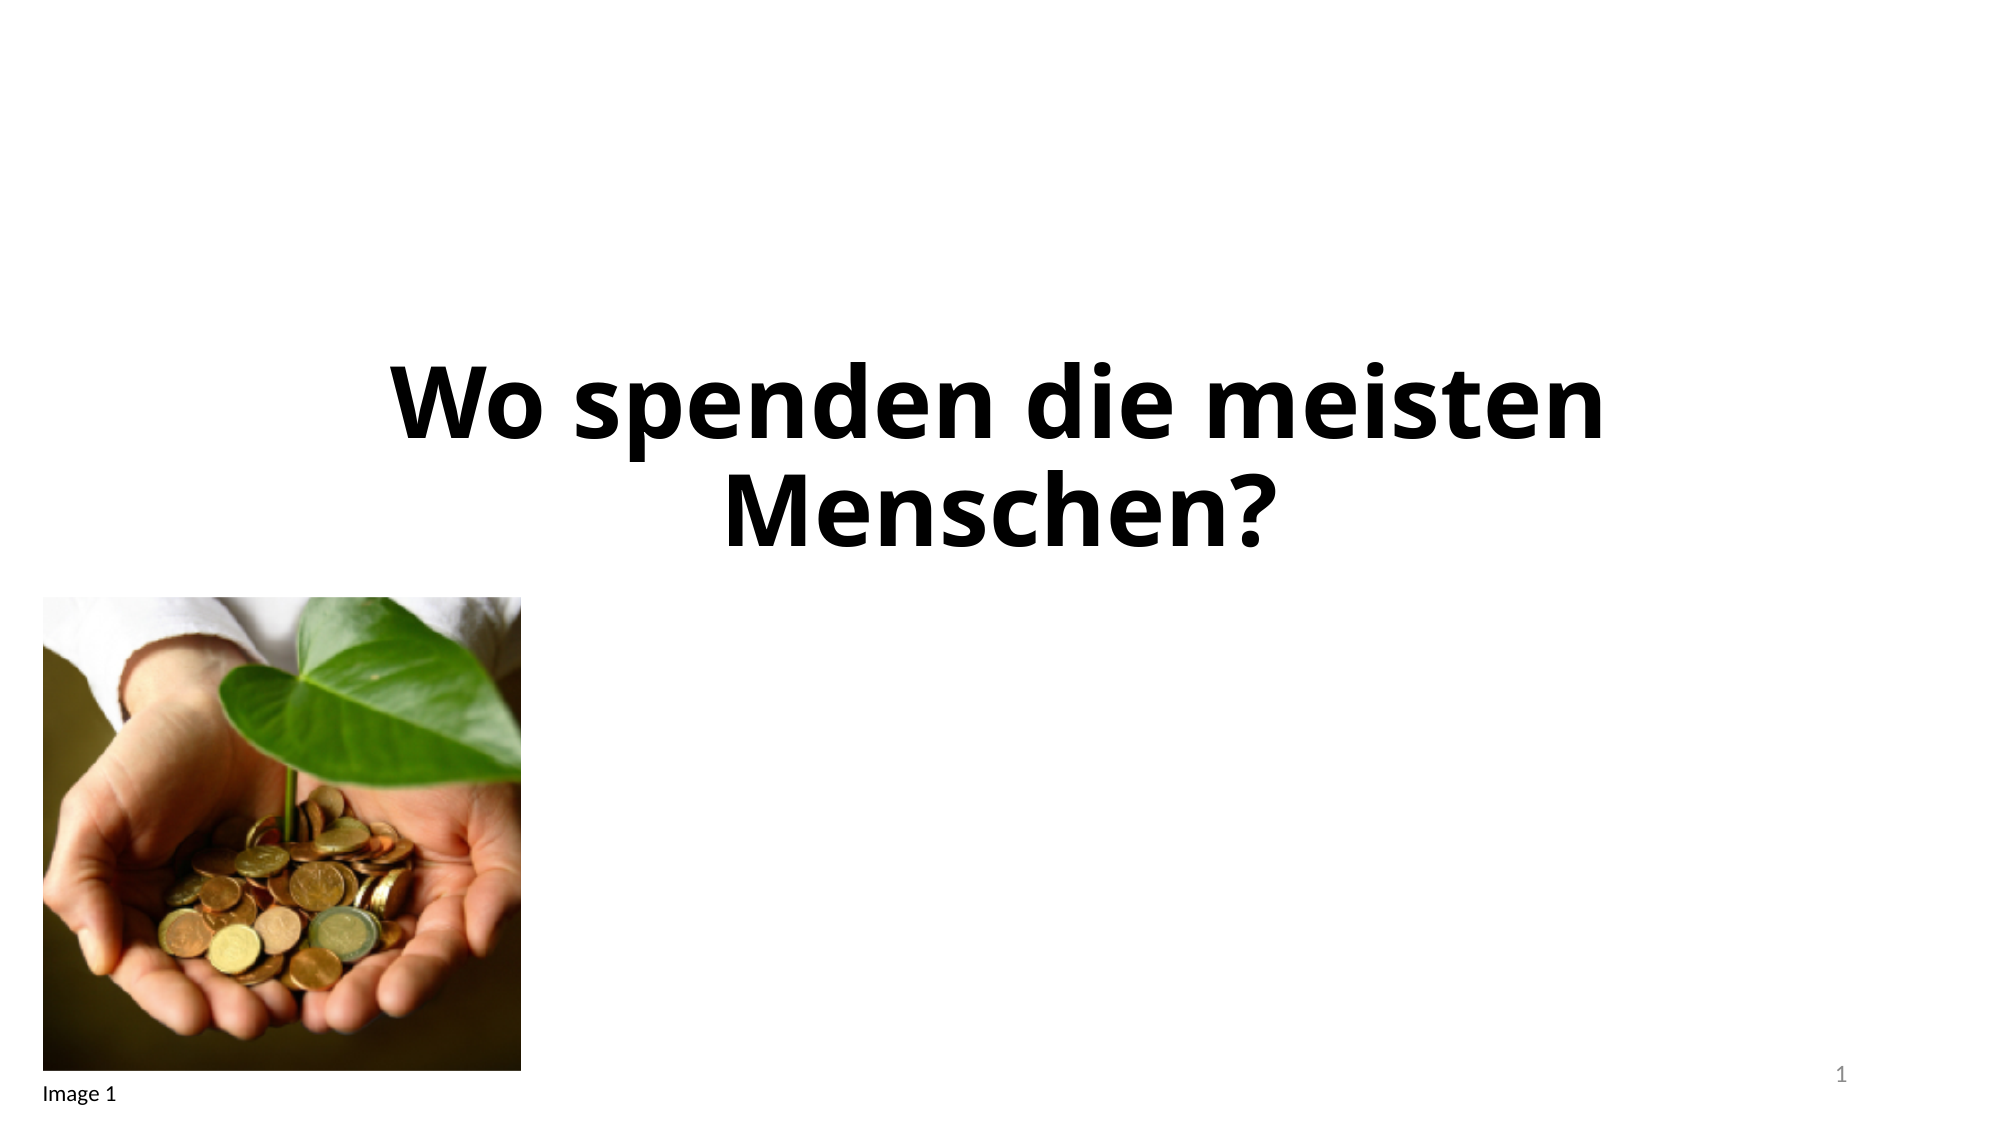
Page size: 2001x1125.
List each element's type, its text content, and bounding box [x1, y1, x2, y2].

picture [43, 597, 521, 1071]
slide_number 1 [1412, 1042, 1863, 1103]
title Wo spenden die meisten Menschen? [249, 184, 1750, 576]
text_box Image 1 [27, 1070, 132, 1113]
